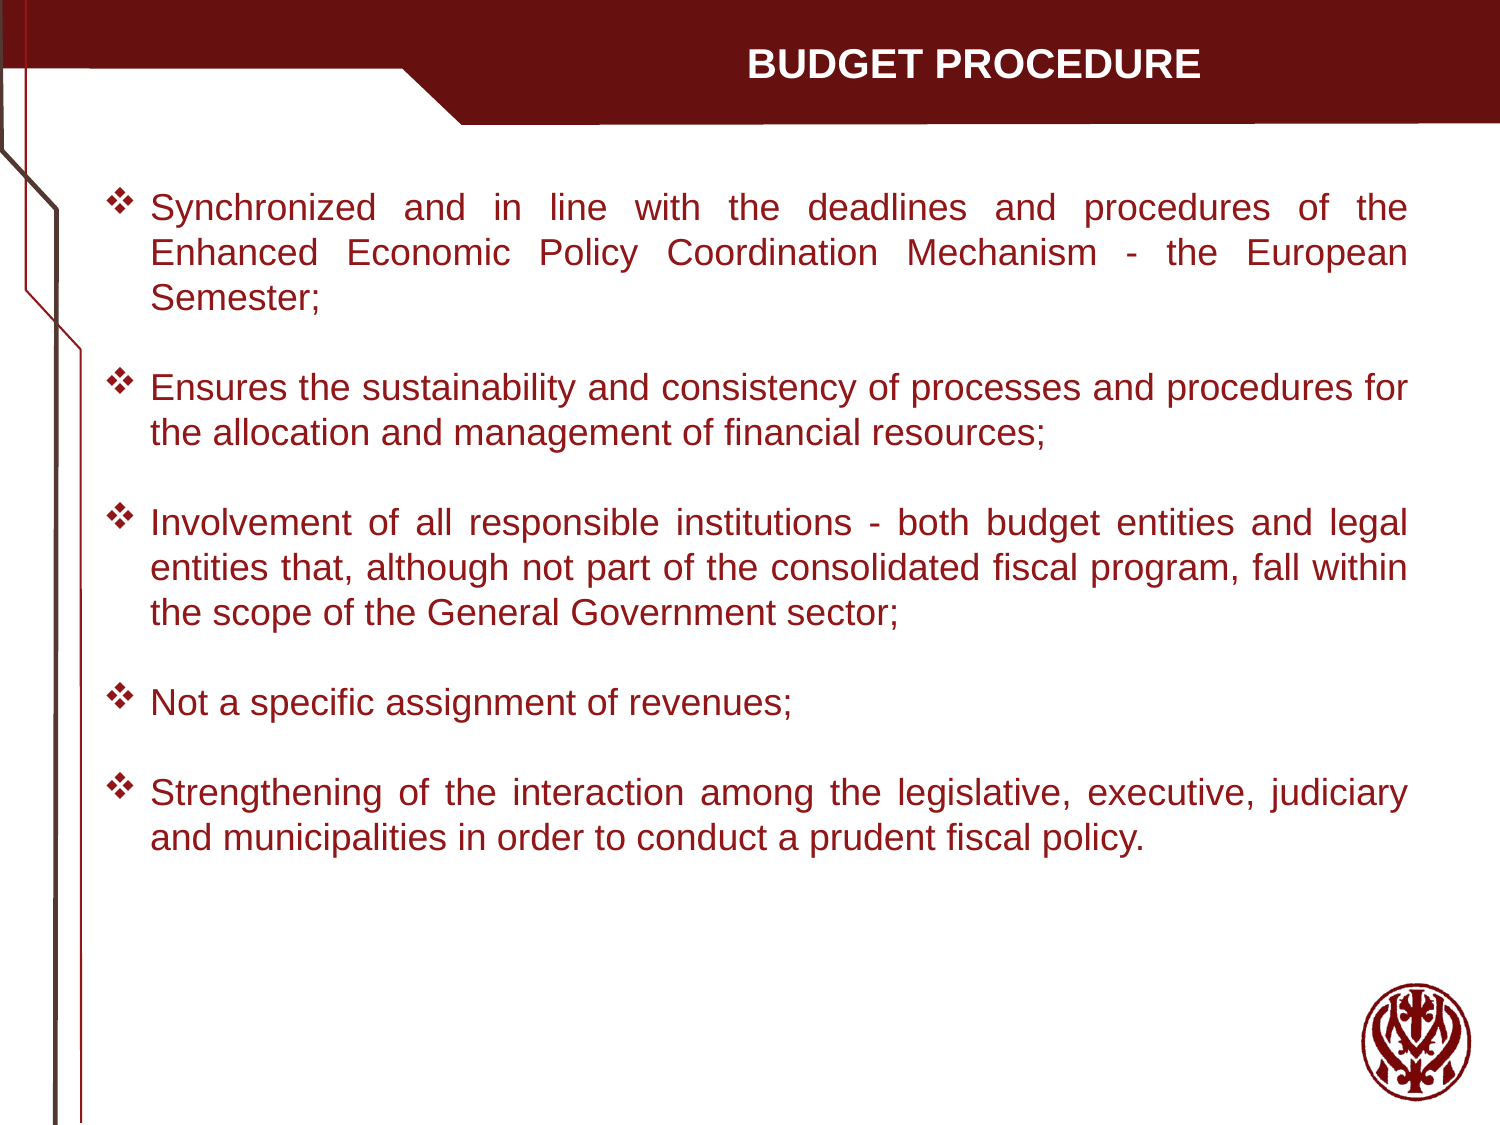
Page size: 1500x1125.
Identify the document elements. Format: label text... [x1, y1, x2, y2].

picture [1360, 981, 1472, 1102]
text_box Synchronized and in line with the deadlines and procedures of the Enhanced Economic Policy Coordination Mechanism - the European Semester; Ensures the sustainability and consistency of processes and procedures for the allocation and management of financial resources; Involvement of all responsible institutions - both budget entities and legal entities that, although not part of the consolidated fiscal program, fall within the scope of the General Government sector; Not a specific assignment of revenues; Strengthening of the interaction among the legislative, executive, judiciary and municipalities in order to conduct a prudent fiscal policy. [88, 130, 1424, 956]
text_box BUDGET PROCEDURE [478, 29, 1471, 94]
